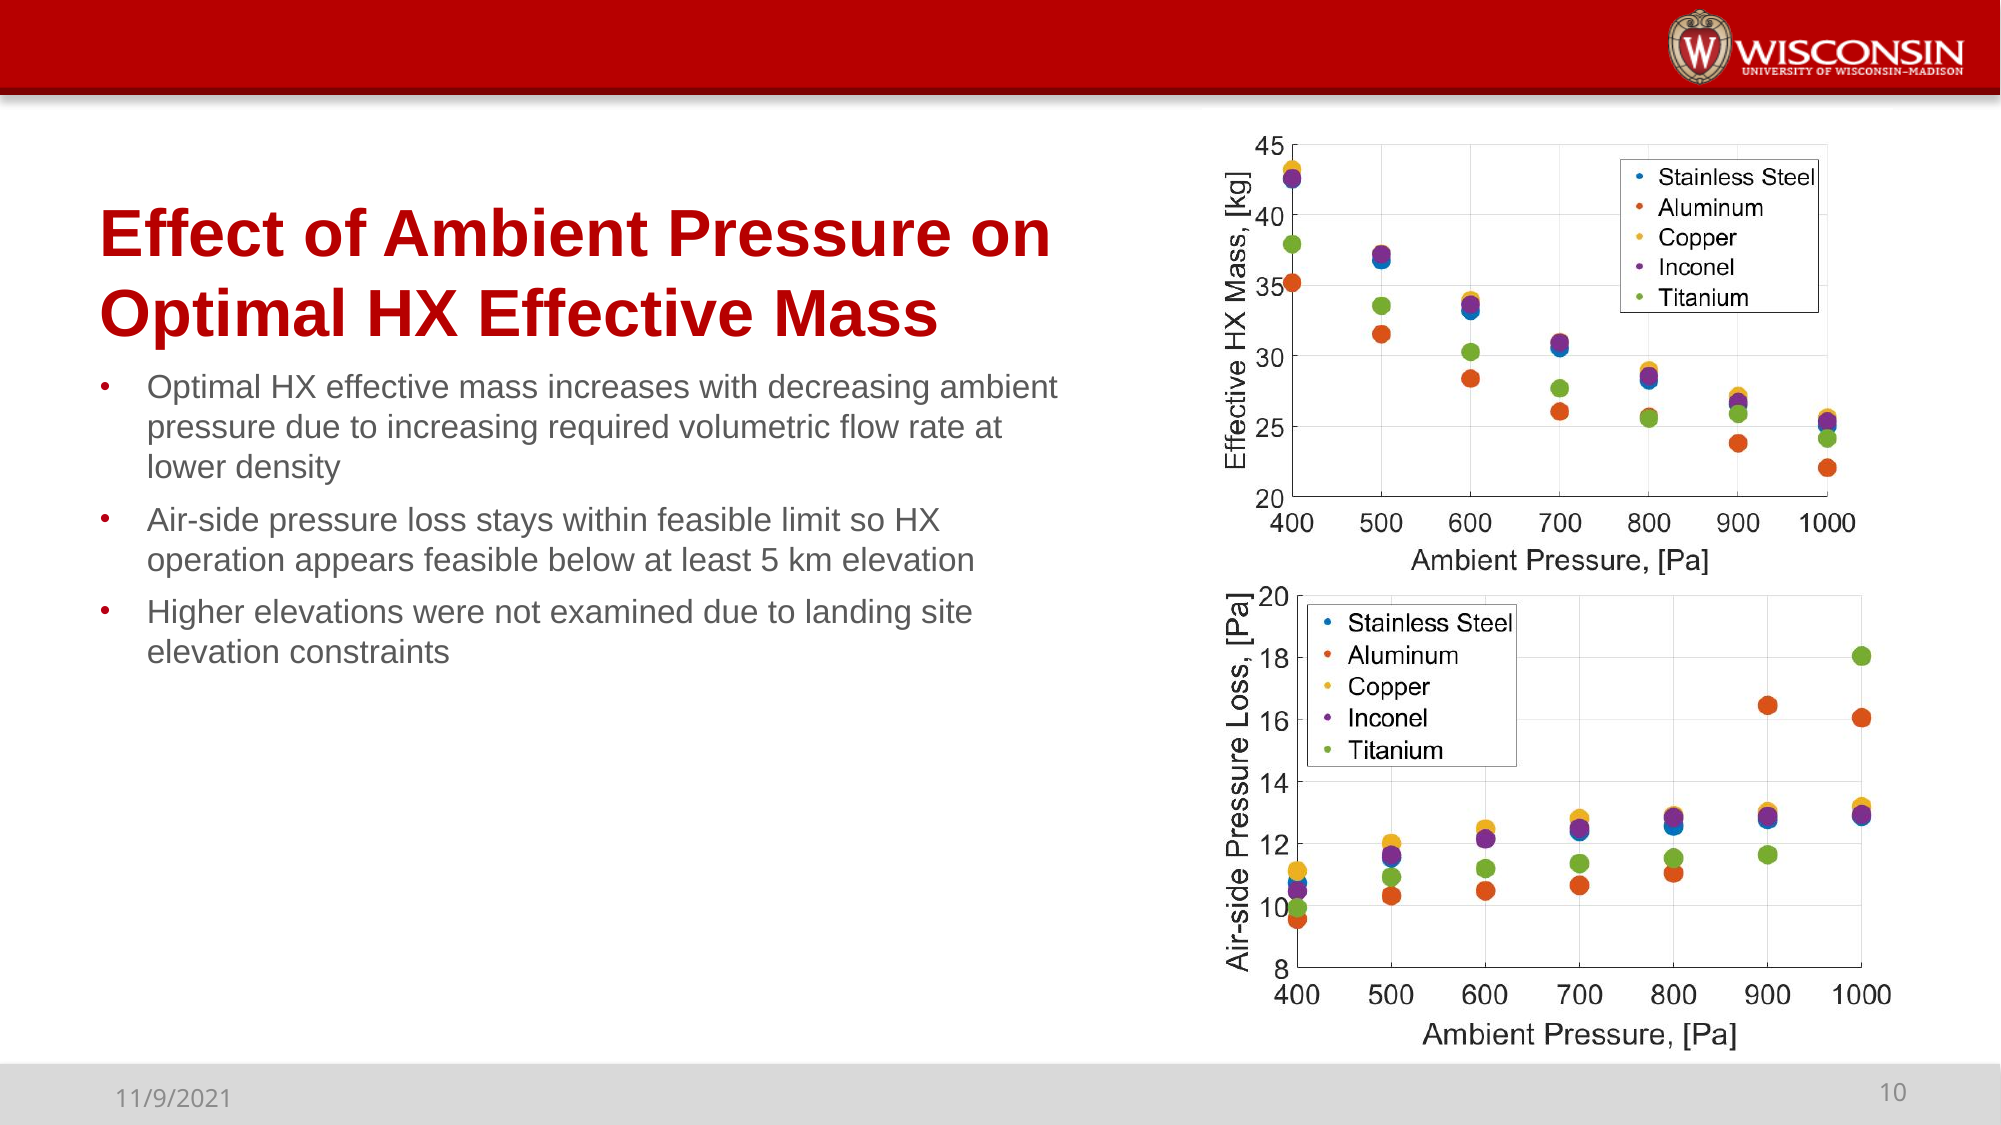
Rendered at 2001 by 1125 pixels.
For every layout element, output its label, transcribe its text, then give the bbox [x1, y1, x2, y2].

picture [1202, 574, 1893, 1051]
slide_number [99, 1067, 567, 1125]
picture [1668, 9, 1965, 97]
title Effect of Ambient Pressure on Optimal HX Effective Mass [99, 189, 1183, 309]
slide_number 10 [1455, 1063, 1923, 1124]
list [1202, 107, 1893, 574]
list Optimal HX effective mass increases with decreasing ambient pressure due to increasing required volumetric flow rate at lower density Air-side pressure loss stays within feasible limit so HX operation appears feasible below at least 5 km elevation Higher elevations were not examined due to landing site elevation constraints [99, 365, 1085, 686]
